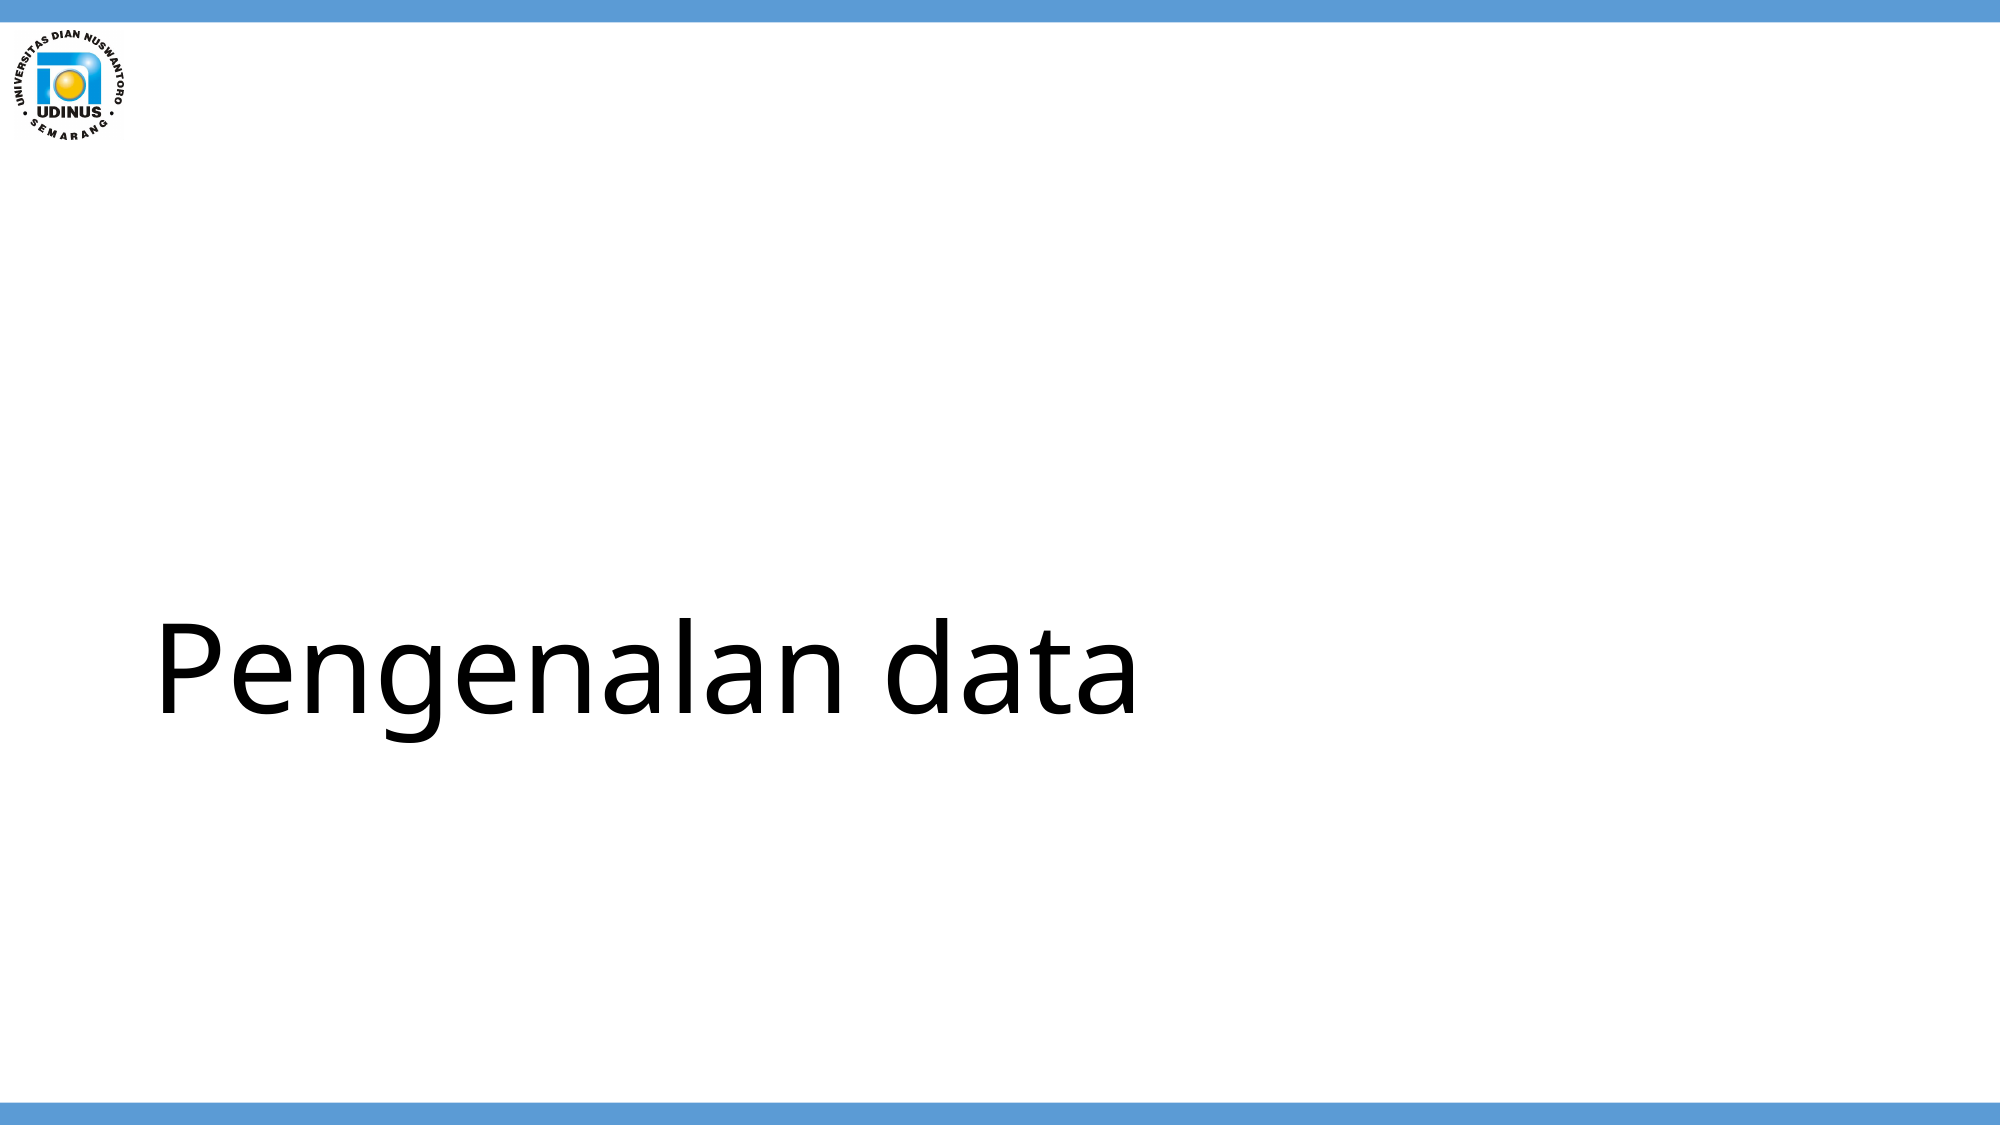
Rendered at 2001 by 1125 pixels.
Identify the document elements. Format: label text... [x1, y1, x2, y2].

title Pengenalan data [136, 280, 1862, 749]
picture [14, 30, 124, 140]
